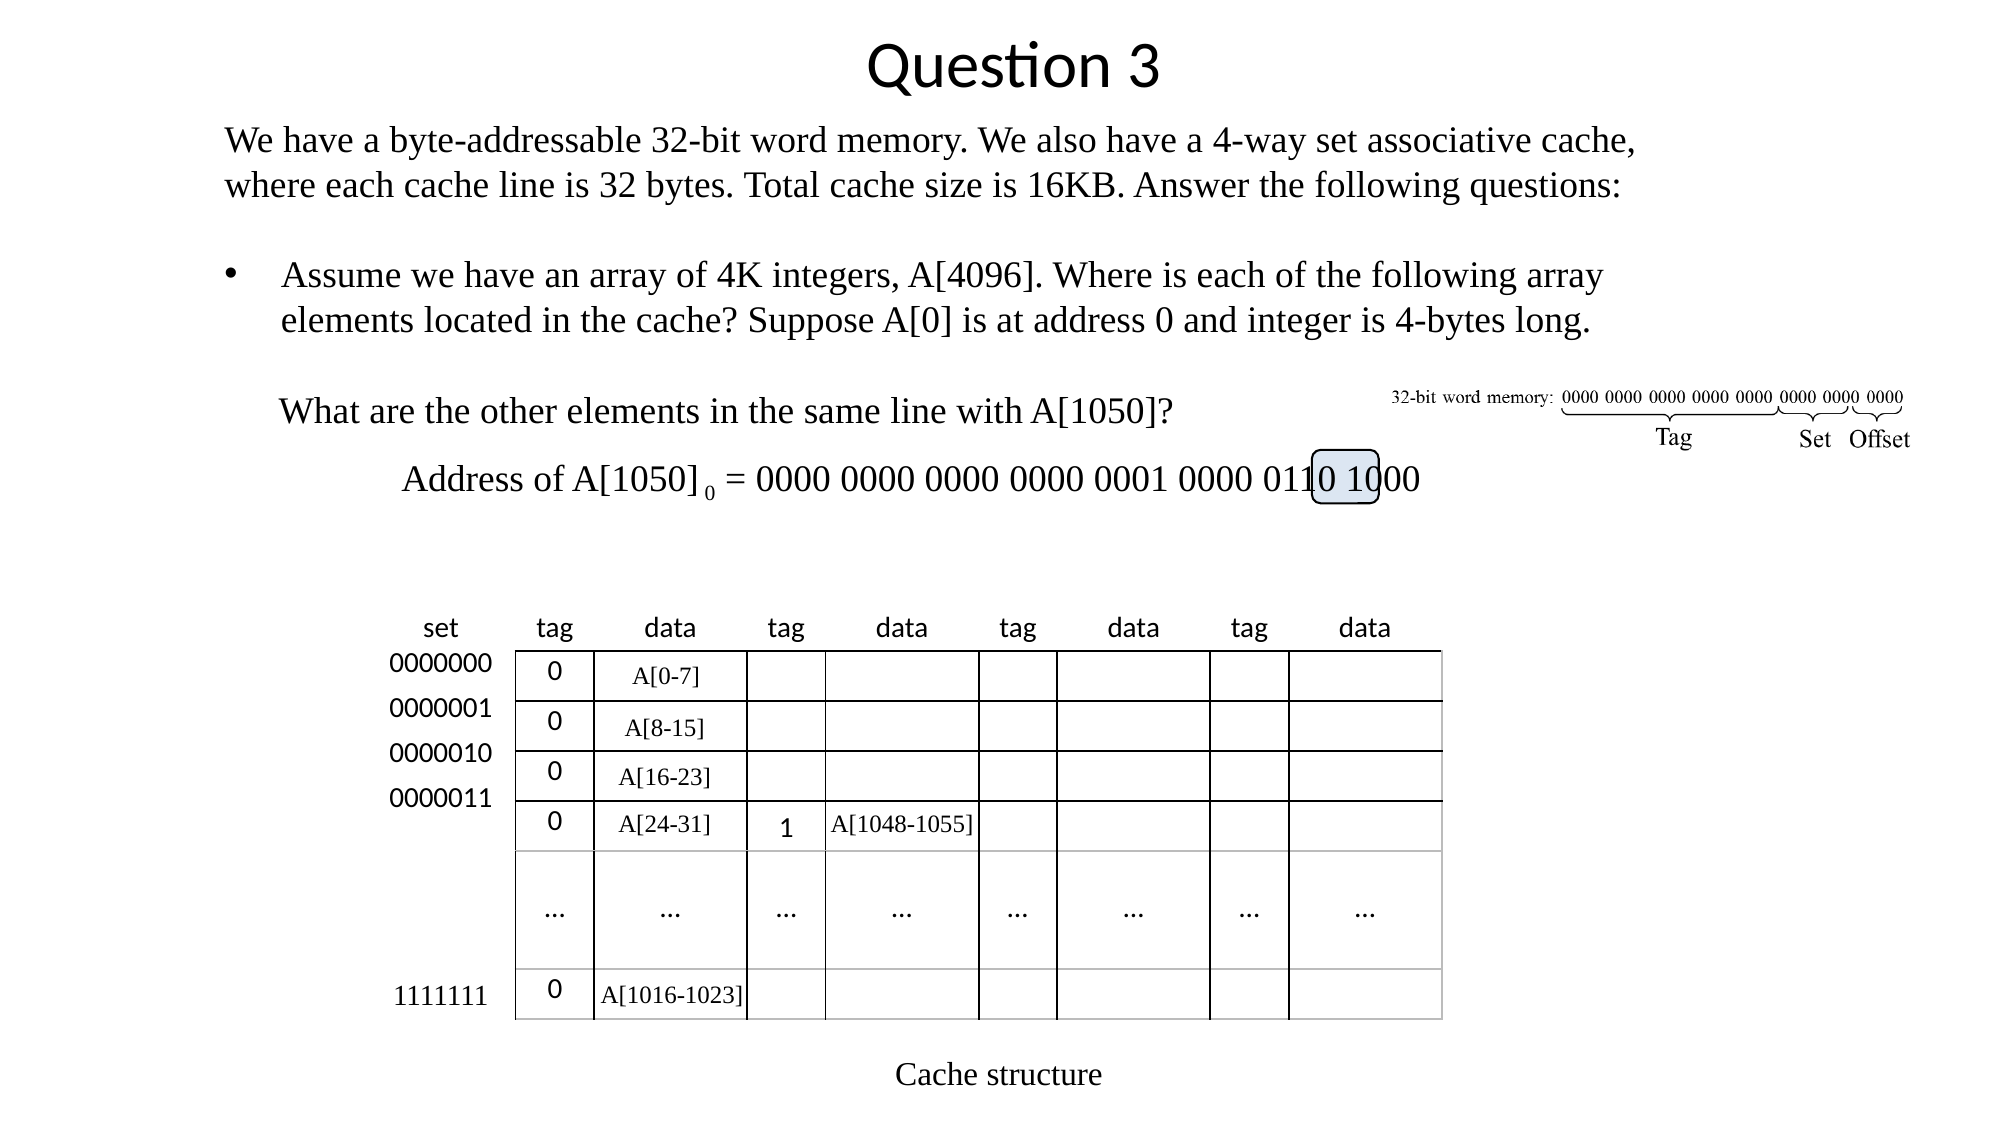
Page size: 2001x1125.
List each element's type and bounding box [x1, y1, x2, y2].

text_box [764, 800, 809, 851]
table_header [516, 852, 593, 968]
table_cell [826, 702, 978, 750]
table_cell [1058, 702, 1209, 750]
table_cell [1211, 802, 1288, 850]
table_cell [1058, 752, 1209, 800]
table_cell [1211, 702, 1288, 750]
table_cell [748, 702, 825, 750]
table_header [516, 970, 593, 1018]
text_box [209, 155, 1740, 348]
table_cell [980, 652, 1056, 700]
text_box [603, 799, 727, 845]
table_cell [1058, 802, 1209, 850]
text_box [378, 968, 504, 1019]
table_header [748, 970, 825, 1018]
table_cell [1211, 652, 1288, 700]
table_cell [1290, 752, 1441, 800]
table_cell [366, 650, 593, 850]
table_header [595, 852, 746, 968]
text_box [609, 704, 720, 750]
table_header [1211, 852, 1288, 968]
table_cell [595, 652, 746, 700]
table_cell [1211, 752, 1288, 800]
picture [1378, 378, 1939, 469]
text_box [880, 1044, 1119, 1100]
table_cell [748, 802, 764, 850]
table_cell [980, 702, 1056, 750]
table_cell [826, 652, 978, 700]
table_cell [1290, 702, 1441, 750]
table_cell [1058, 652, 1209, 700]
text_box [617, 652, 715, 697]
table_header [826, 970, 978, 1018]
text_box [603, 752, 727, 798]
table_cell [826, 845, 978, 850]
table_cell [826, 752, 978, 799]
table_cell [1290, 652, 1441, 700]
table_cell [748, 652, 825, 700]
table_cell [748, 752, 825, 800]
table_header [980, 970, 1056, 1018]
table_cell [809, 802, 825, 850]
table_header [1058, 852, 1209, 968]
table_header [366, 609, 1442, 650]
table_header [1058, 970, 1209, 1018]
text_box [815, 799, 989, 845]
table_header [1211, 970, 1288, 1018]
table_cell [595, 702, 746, 750]
table_cell [595, 802, 746, 850]
table_header [1290, 970, 1441, 1018]
table_header [1290, 852, 1441, 968]
table_header [980, 852, 1056, 968]
text_box [263, 378, 1342, 439]
table_cell [980, 752, 1056, 800]
table_cell [595, 752, 746, 800]
table_cell [1290, 802, 1441, 850]
title [163, 0, 1864, 155]
table_header [748, 852, 825, 968]
text_box [585, 971, 759, 1017]
table_header [826, 852, 978, 968]
table_cell [980, 802, 1056, 850]
text_box [386, 446, 1436, 513]
